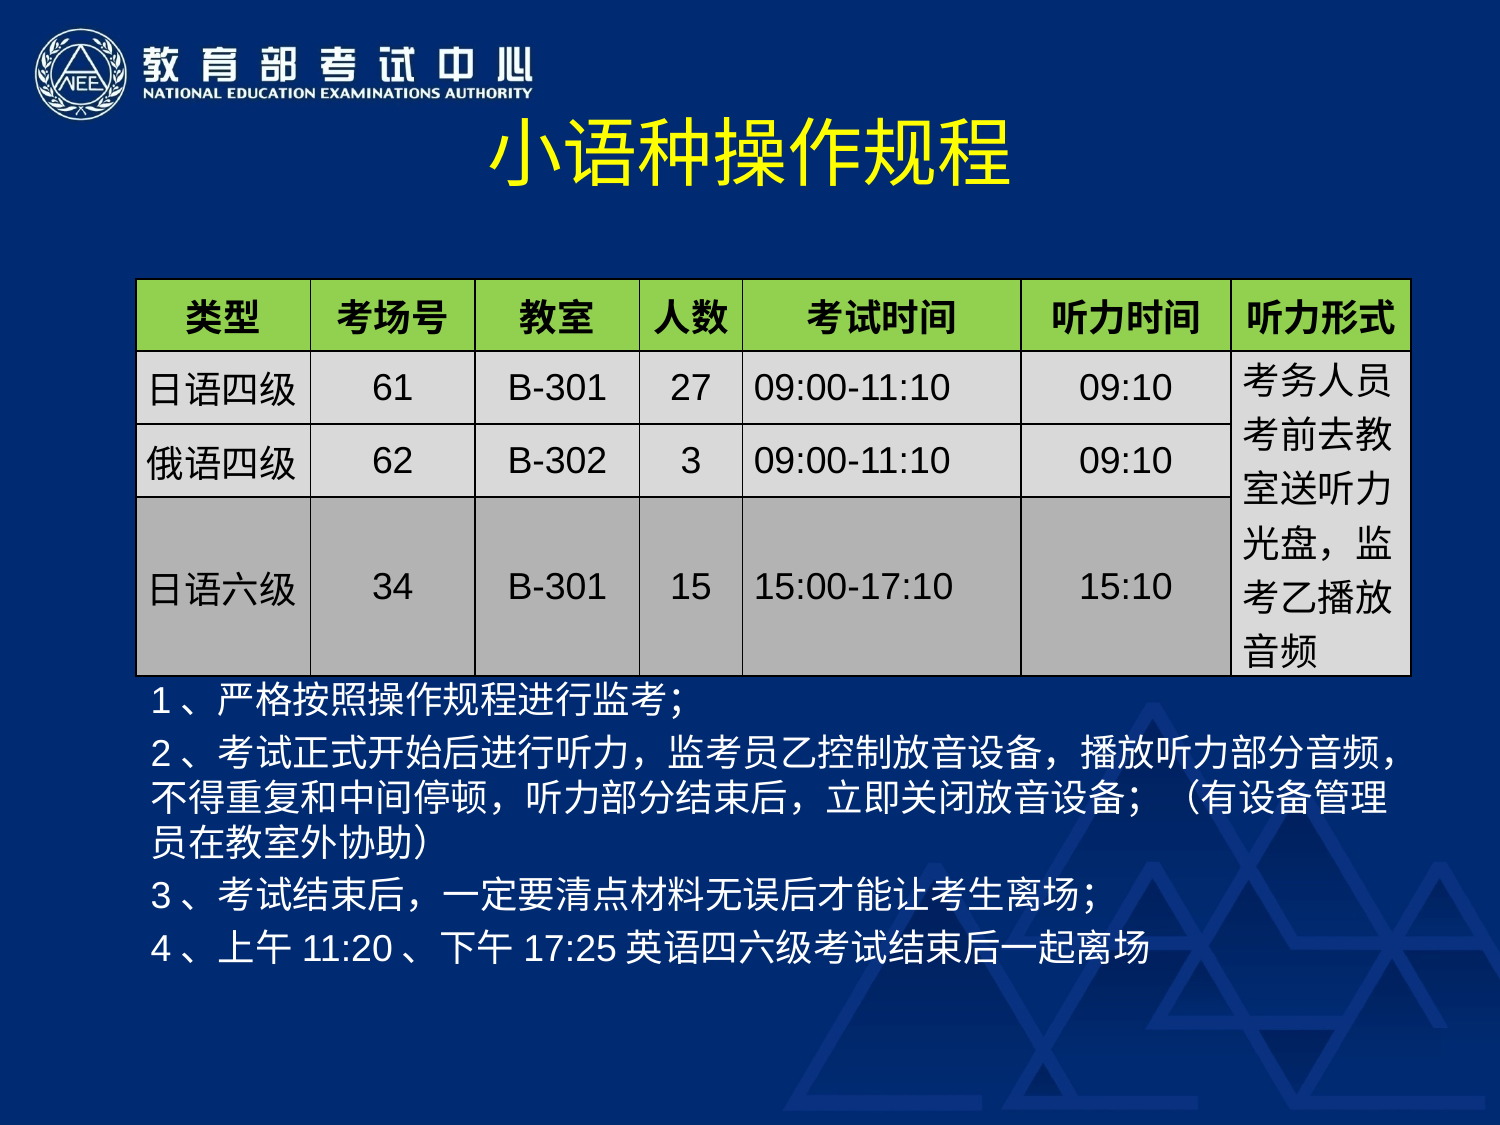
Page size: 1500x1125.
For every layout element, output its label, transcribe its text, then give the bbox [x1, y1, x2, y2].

table_cell B-301 [476, 352, 639, 423]
table_cell 62 [311, 425, 474, 496]
table_cell 09:10 [1022, 352, 1230, 423]
table_cell 27 [640, 352, 742, 423]
table_cell 考务人员考前去教室送听力光盘，监考乙播放音频 [1232, 352, 1410, 675]
table_header 考试时间 [743, 280, 1020, 350]
table_cell B-302 [476, 425, 639, 496]
table_cell 15:10 [1022, 498, 1230, 675]
table_header 人数 [640, 280, 742, 350]
table_cell 俄语四级 [137, 425, 310, 496]
table_cell 3 [640, 425, 742, 496]
table_cell 09:00-11:10 [743, 352, 1020, 423]
table_cell 日语四级 [137, 352, 310, 423]
table_header 听力时间 [1022, 280, 1230, 350]
table_cell 34 [311, 498, 474, 675]
table_header 考场号 [311, 280, 474, 350]
table_cell 15:00-17:10 [743, 498, 1020, 675]
list 1、严格按照操作规程进行监考； 2、考试正式开始后进行听力，监考员乙控制放音设备，播放听力部分音频，不得重复和中间停顿，听力部分结束后，立即关闭放音设备；（有设备管理员在教室外协助） 3、考试结束后，一定要清点材料无误后才能让考生离场； 4、上午11:20、下午17:25英语四六级考试结束后一起离场 [135, 668, 1437, 1032]
table_cell 09:00-11:10 [743, 425, 1020, 496]
table_cell 09:10 [1022, 425, 1230, 496]
table_header 类型 [137, 280, 310, 350]
table_header 教室 [476, 280, 639, 350]
table_cell 日语六级 [137, 498, 310, 675]
picture [0, 0, 1500, 1125]
title 小语种操作规程 [74, 56, 1426, 245]
table_header 听力形式 [1232, 280, 1410, 350]
table_cell B-301 [476, 498, 639, 675]
table_cell 61 [311, 352, 474, 423]
table_cell 15 [640, 498, 742, 675]
